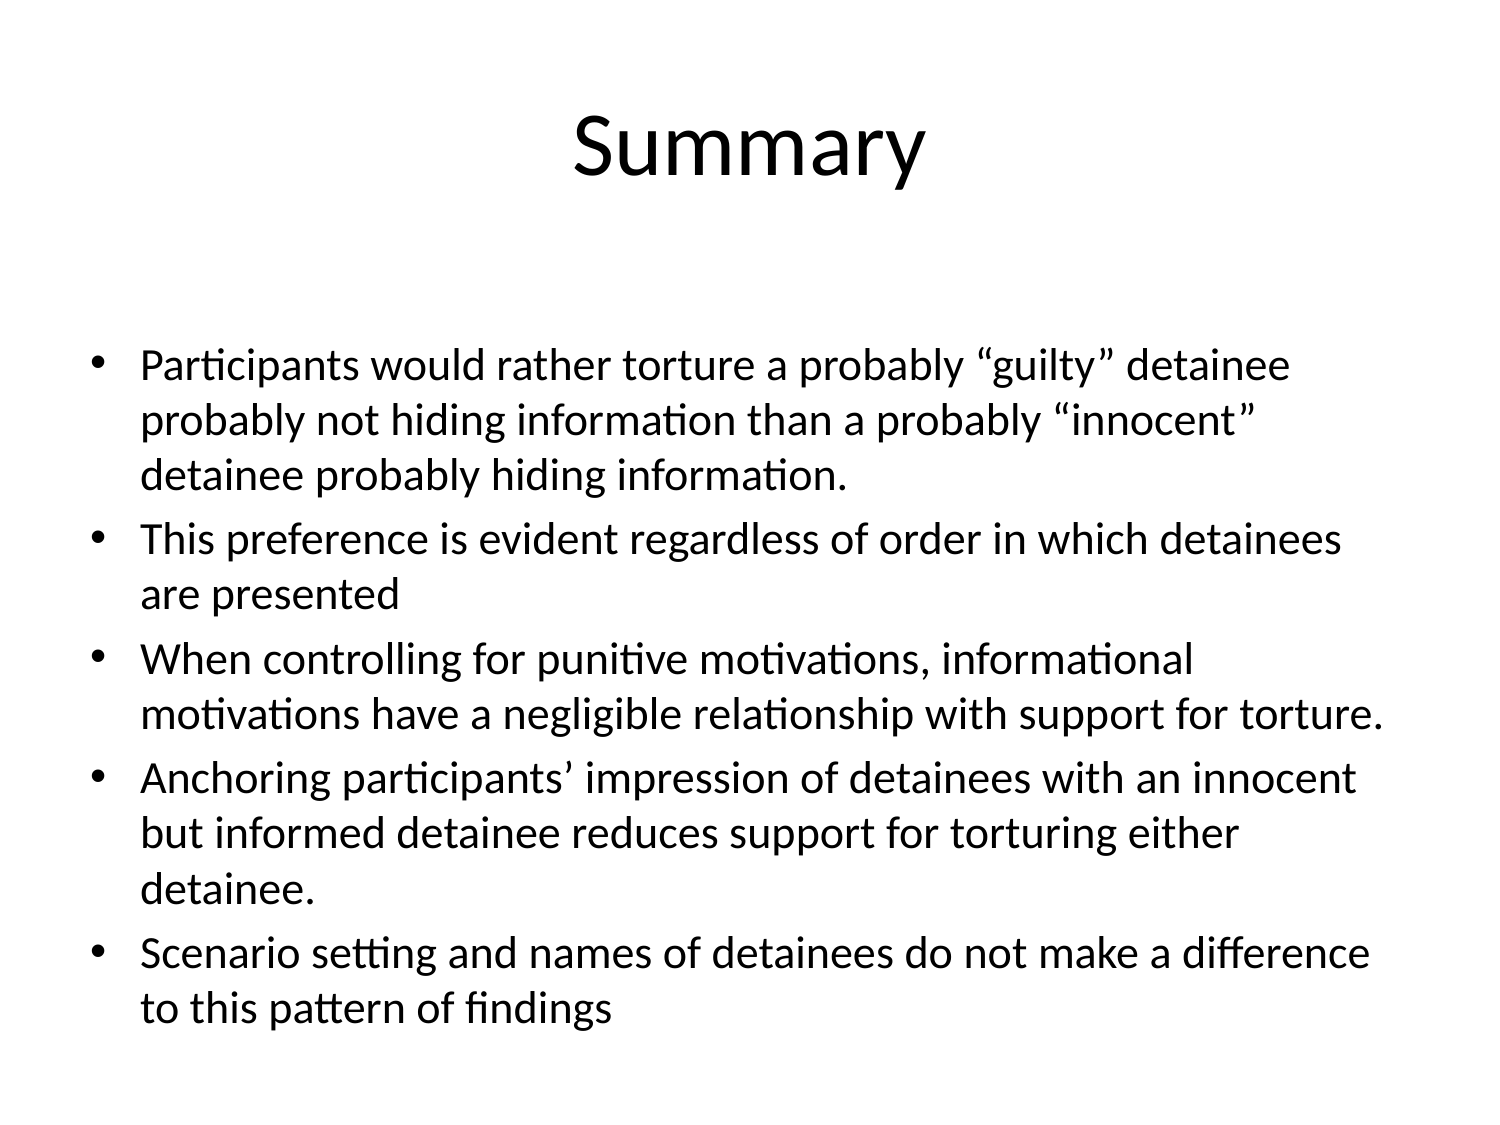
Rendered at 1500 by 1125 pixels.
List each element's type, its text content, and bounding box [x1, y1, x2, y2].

list Participants would rather torture a probably “guilty” detainee probably not hiding information than a probably “innocent” detainee probably hiding information. This preference is evident regardless of order in which detainees are presented When controlling for punitive motivations, informational motivations have a negligible relationship with support for torture. Anchoring participants’ impression of detainees with an innocent but informed detainee reduces support for torturing either detainee. Scenario setting and names of detainees do not make a difference to this pattern of findings [75, 262, 1425, 1045]
title Summary [75, 45, 1425, 233]
